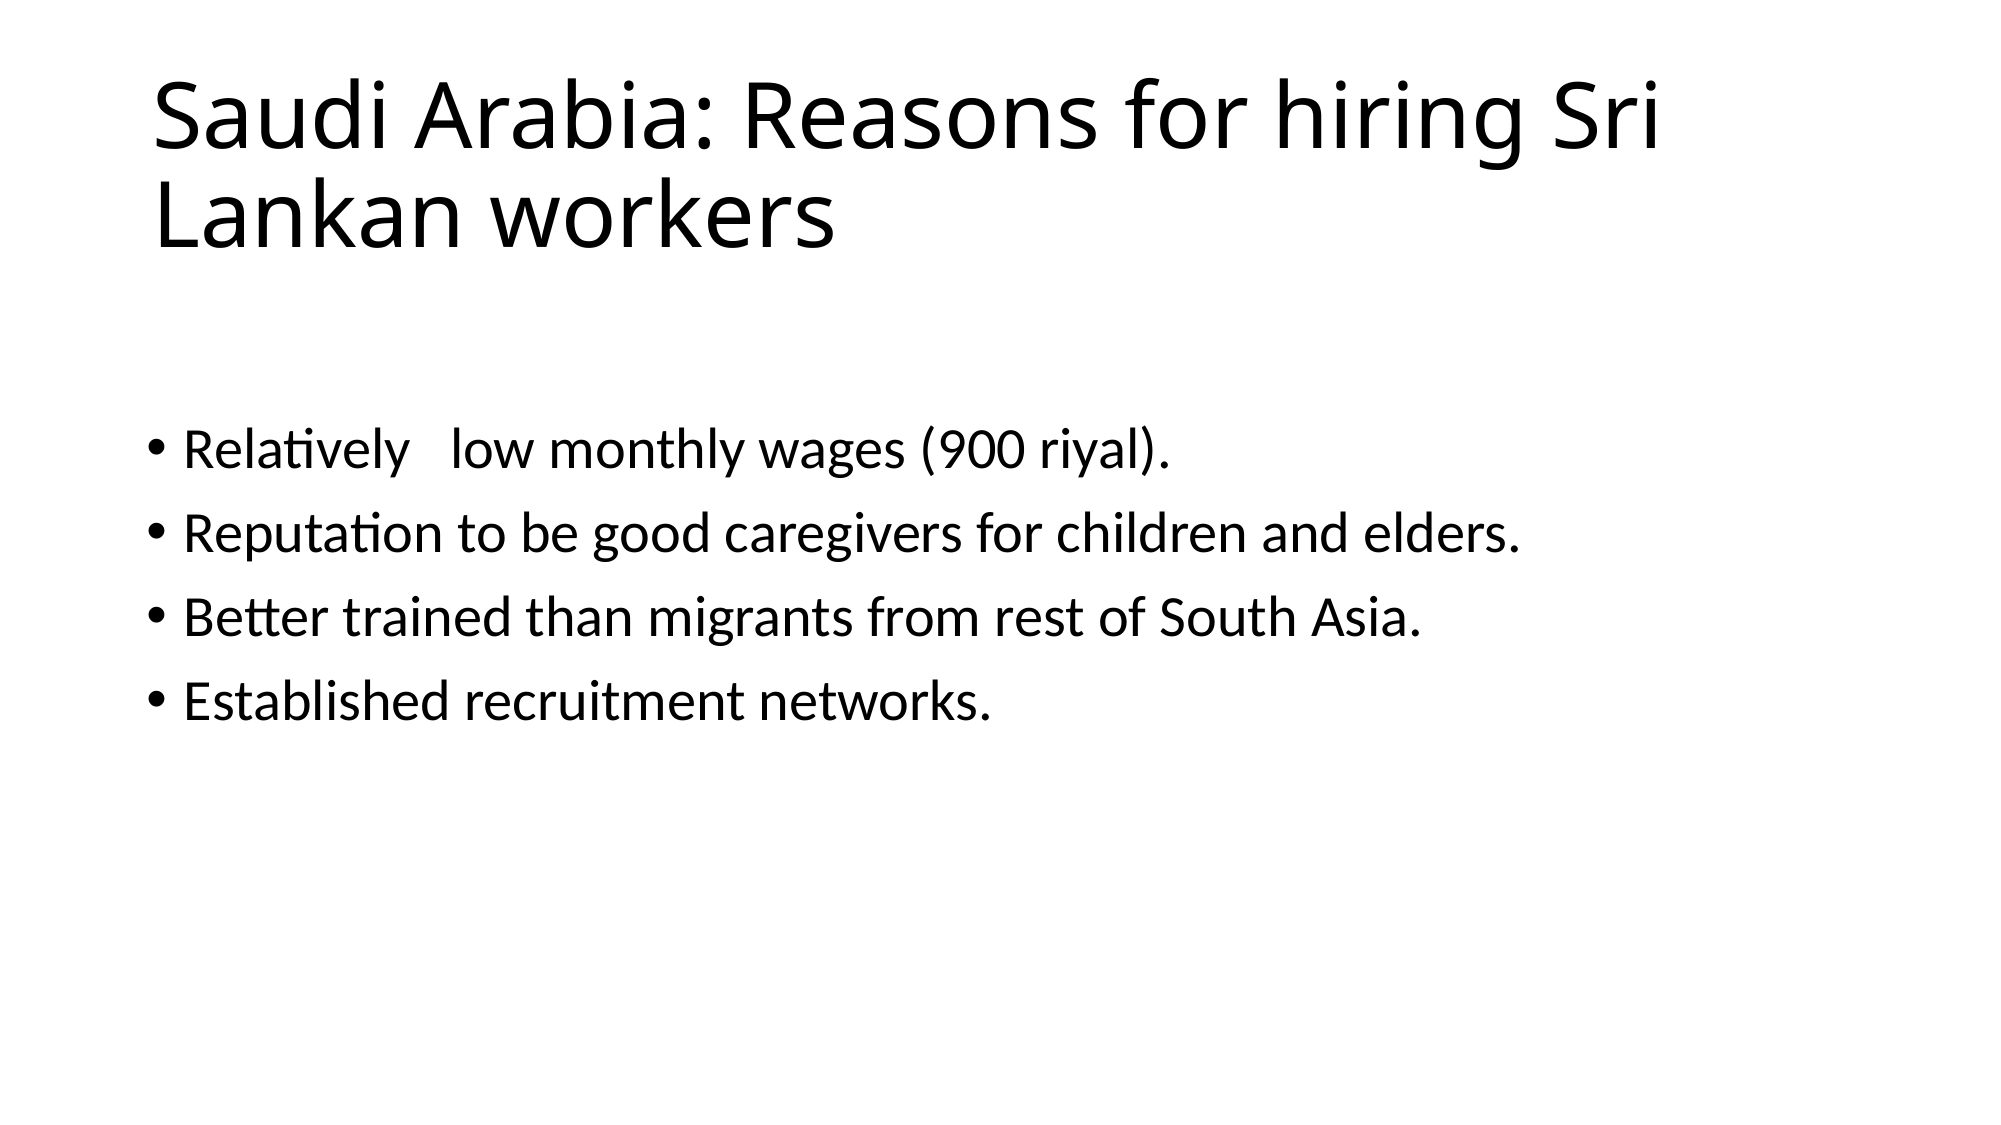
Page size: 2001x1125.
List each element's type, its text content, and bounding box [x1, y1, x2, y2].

list Relatively low monthly wages (900 riyal). Reputation to be good caregivers for children and elders. Better trained than migrants from rest of South Asia. Established recruitment networks. [131, 411, 1857, 1125]
title Saudi Arabia: Reasons for hiring Sri Lankan workers [137, 59, 1863, 278]
